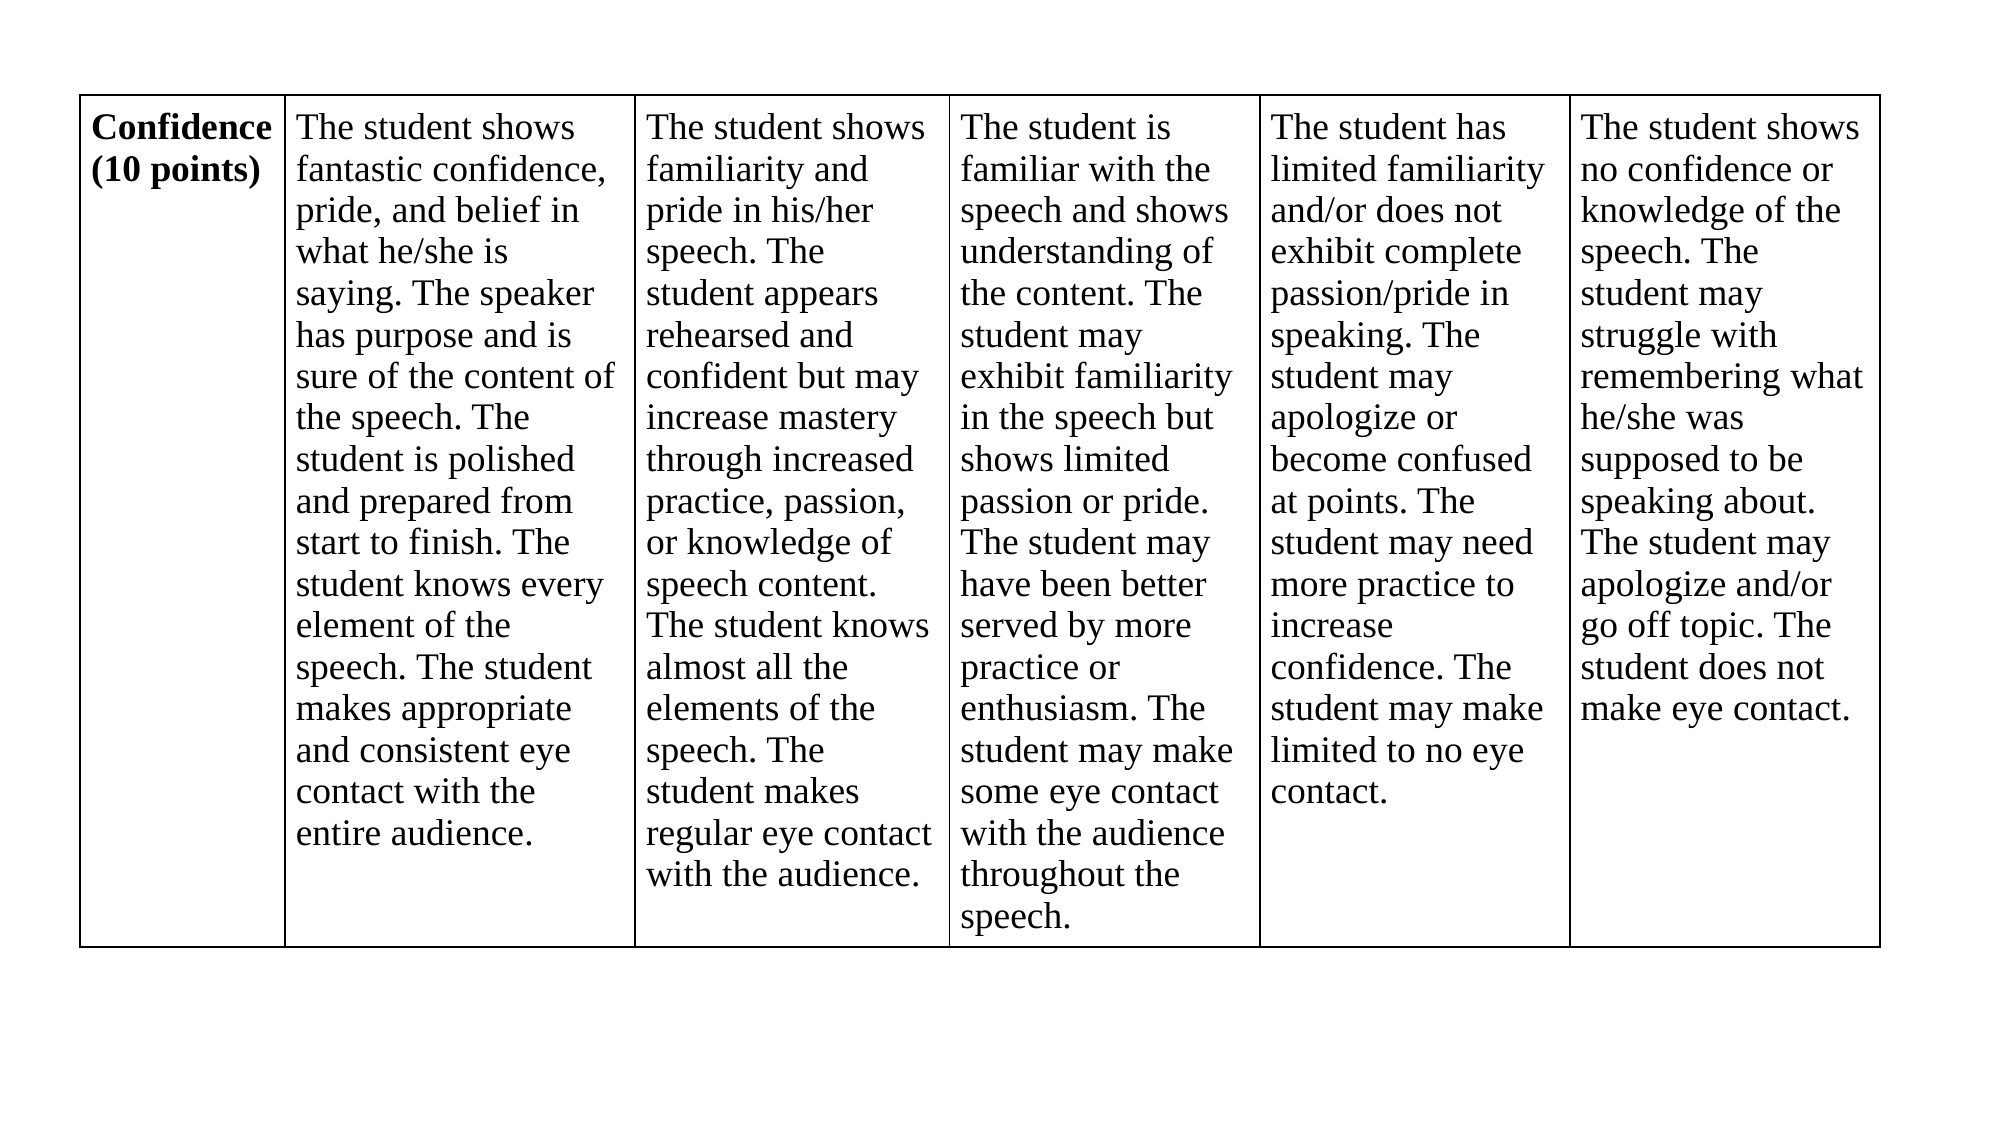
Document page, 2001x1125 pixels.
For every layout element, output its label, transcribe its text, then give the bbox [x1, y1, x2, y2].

table_header The student has limited familiarity and/or does not exhibit complete passion/pride in speaking. The student may apologize or become confused at points. The student may need more practice to increase confidence. The student may make limited to no eye contact. [1261, 96, 1569, 946]
table_header The student shows familiarity and pride in his/her speech. The student appears rehearsed and confident but may increase mastery through increased practice, passion, or knowledge of speech content. The student knows almost all the elements of the speech. The student makes regular eye contact with the audience. [636, 96, 949, 946]
table_header The student shows no confidence or knowledge of the speech. The student may struggle with remembering what he/she was supposed to be speaking about. The student may apologize and/or go off topic. The student does not make eye contact. [1571, 96, 1879, 946]
table_header The student is familiar with the speech and shows understanding of the content. The student may exhibit familiarity in the speech but shows limited passion or pride. The student may have been better served by more practice or enthusiasm. The student may make some eye contact with the audience throughout the speech. [950, 96, 1259, 946]
table_header The student shows fantastic confidence, pride, and belief in what he/she is saying. The speaker has purpose and is sure of the content of the speech. The student is polished and prepared from start to finish. The student knows every element of the speech. The student makes appropriate and consistent eye contact with the entire audience. [286, 96, 634, 946]
table_header Confidence (10 points) [81, 96, 284, 946]
